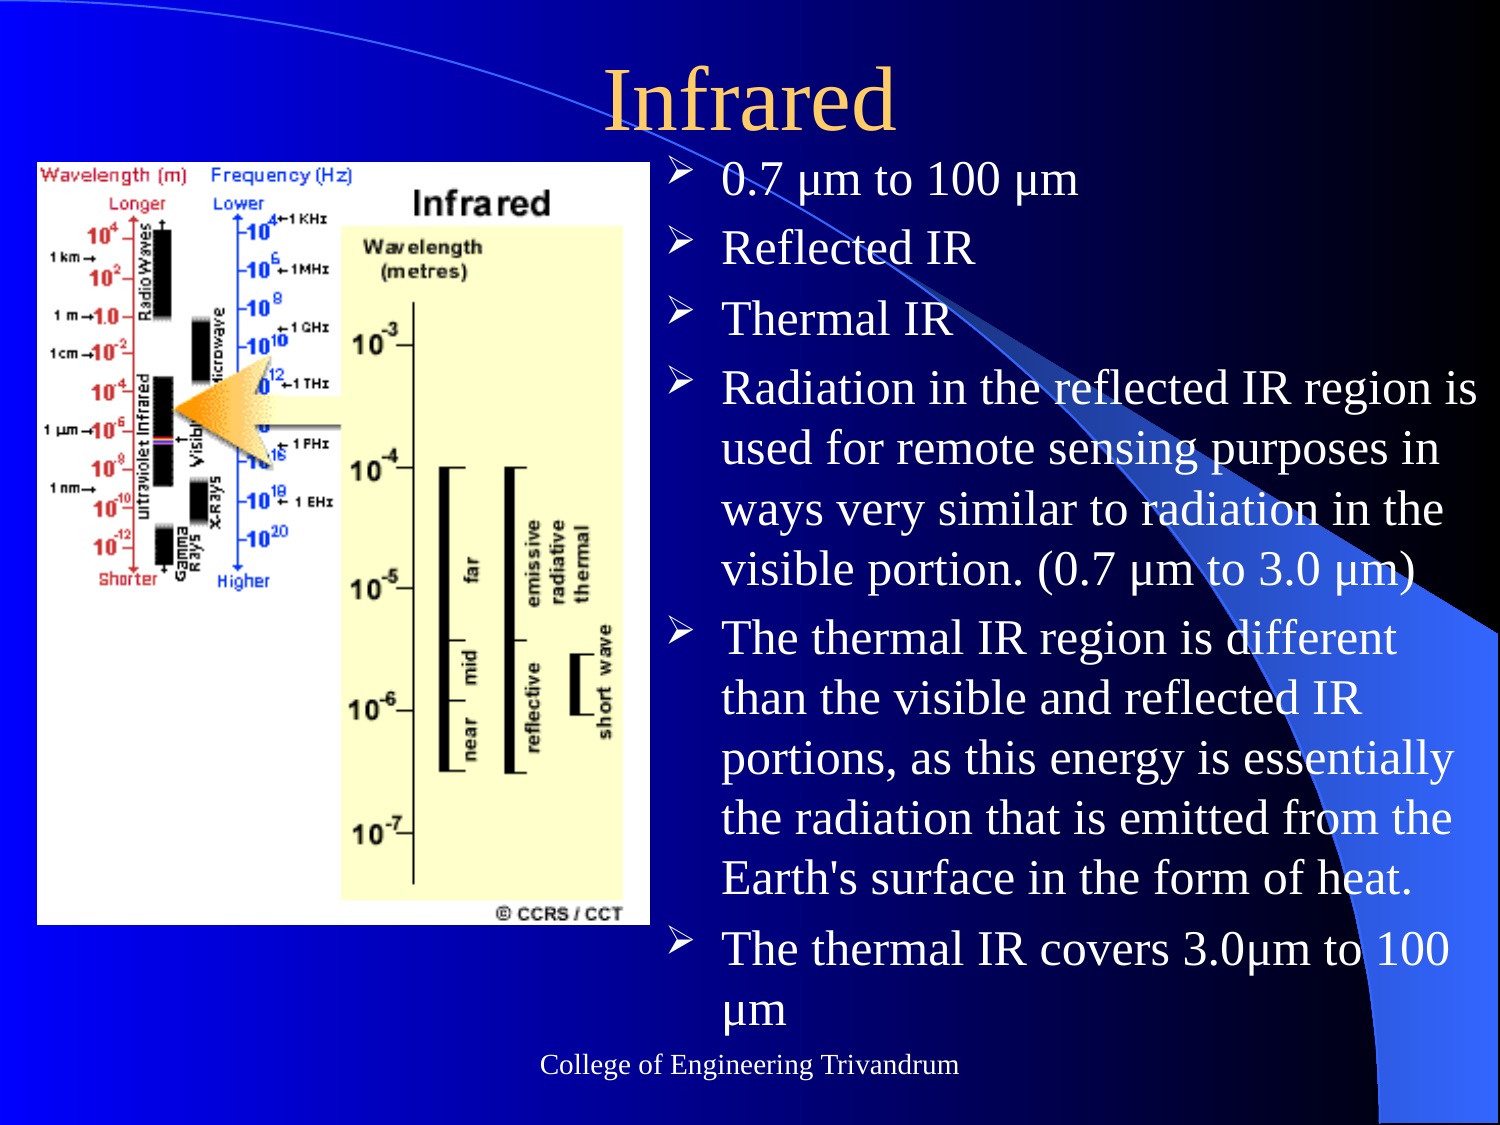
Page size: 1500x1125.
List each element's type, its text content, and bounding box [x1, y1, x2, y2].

title Infrared [112, 0, 1388, 161]
list 0.7 μm to 100 μm Reflected IR Thermal IR Radiation in the reflected IR region is used for remote sensing purposes in ways very similar to radiation in the visible portion. (0.7 μm to 3.0 μm) The thermal IR region is different than the visible and reflected IR portions, as this energy is essentially the radiation that is emitted from the Earth's surface in the form of heat. The thermal IR covers 3.0μm to 100 μm [649, 137, 1500, 951]
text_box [37, 162, 651, 926]
footer College of Engineering Trivandrum [512, 1024, 988, 1101]
